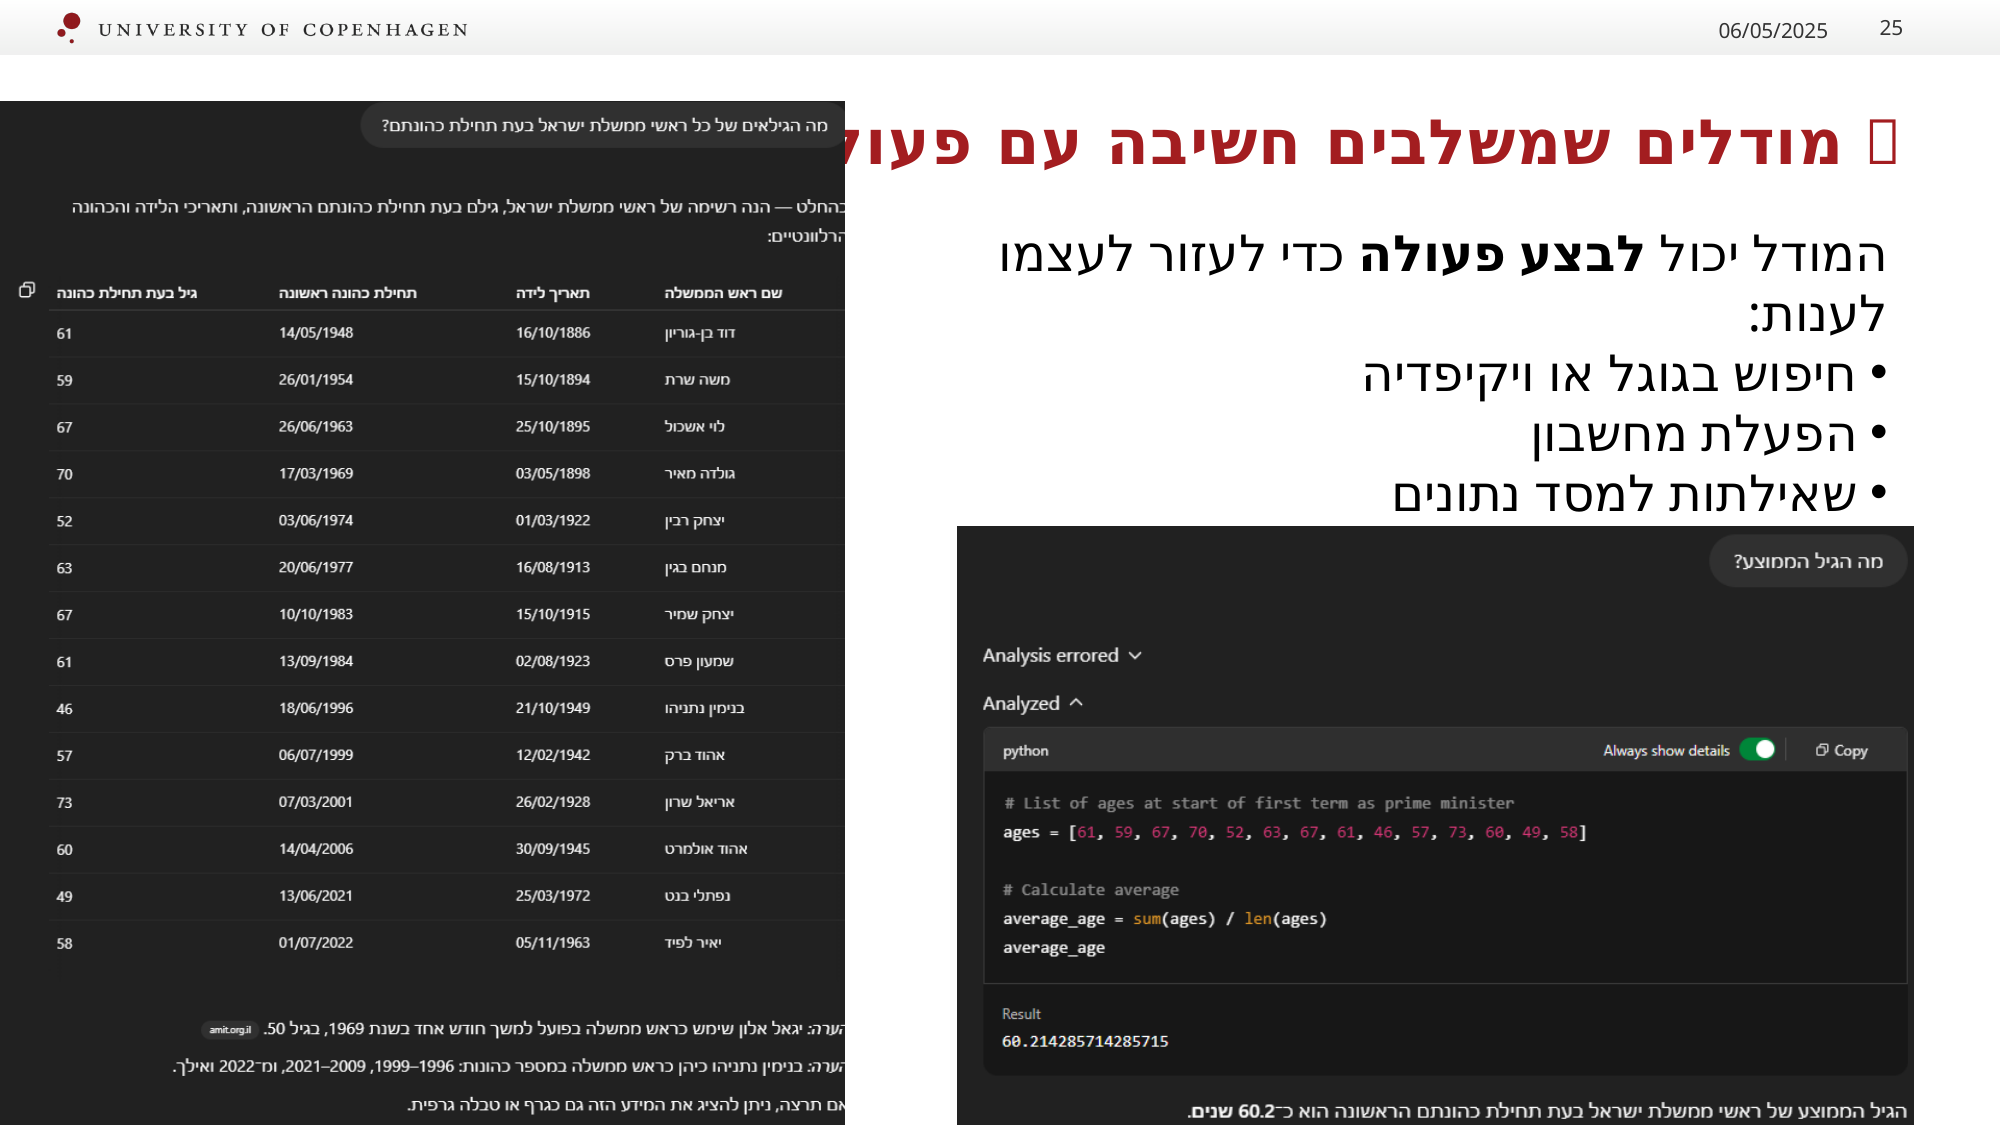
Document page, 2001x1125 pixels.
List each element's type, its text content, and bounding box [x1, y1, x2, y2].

picture [0, 101, 845, 1125]
text_box המודל יכול לבצע פעולה כדי לעזור לעצמו לענות: חיפוש בגוגל או ויקיפדיה הפעלת מחשבון שאילתות למסד נתונים קריאה ממסמך [902, 214, 1903, 589]
title 🔄 מודלים שמשלבים חשיבה עם פעולה [845, 101, 1904, 244]
slide_number 25 [1840, 14, 1904, 43]
picture [92, 15, 475, 42]
picture [957, 526, 1914, 1125]
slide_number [1694, 14, 1829, 43]
